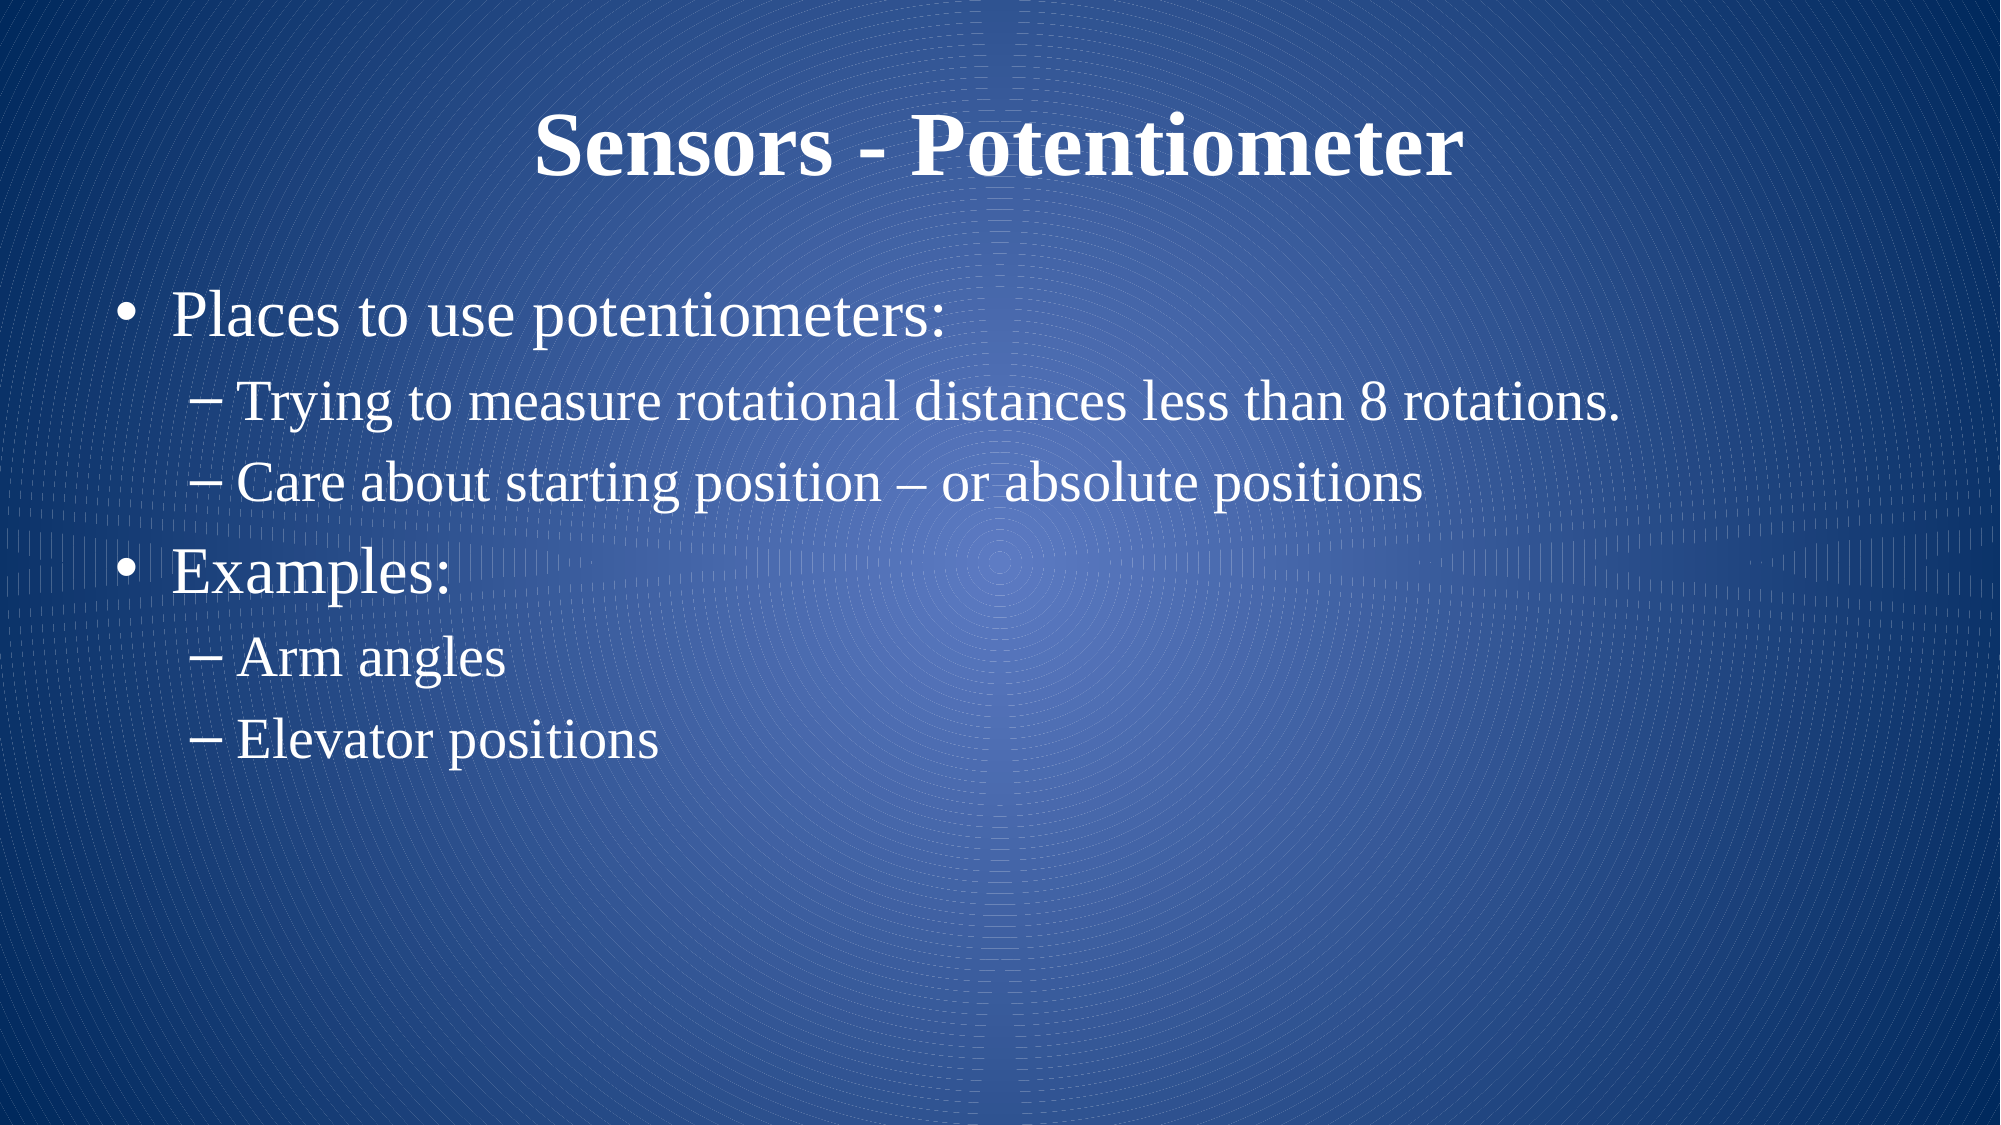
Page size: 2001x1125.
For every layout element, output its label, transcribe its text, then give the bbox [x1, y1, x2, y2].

list Places to use potentiometers: Trying to measure rotational distances less than 8 rotations. Care about starting position – or absolute positions Examples: Arm angles Elevator positions [99, 262, 1900, 1005]
title Sensors - Potentiometer [99, 45, 1900, 233]
